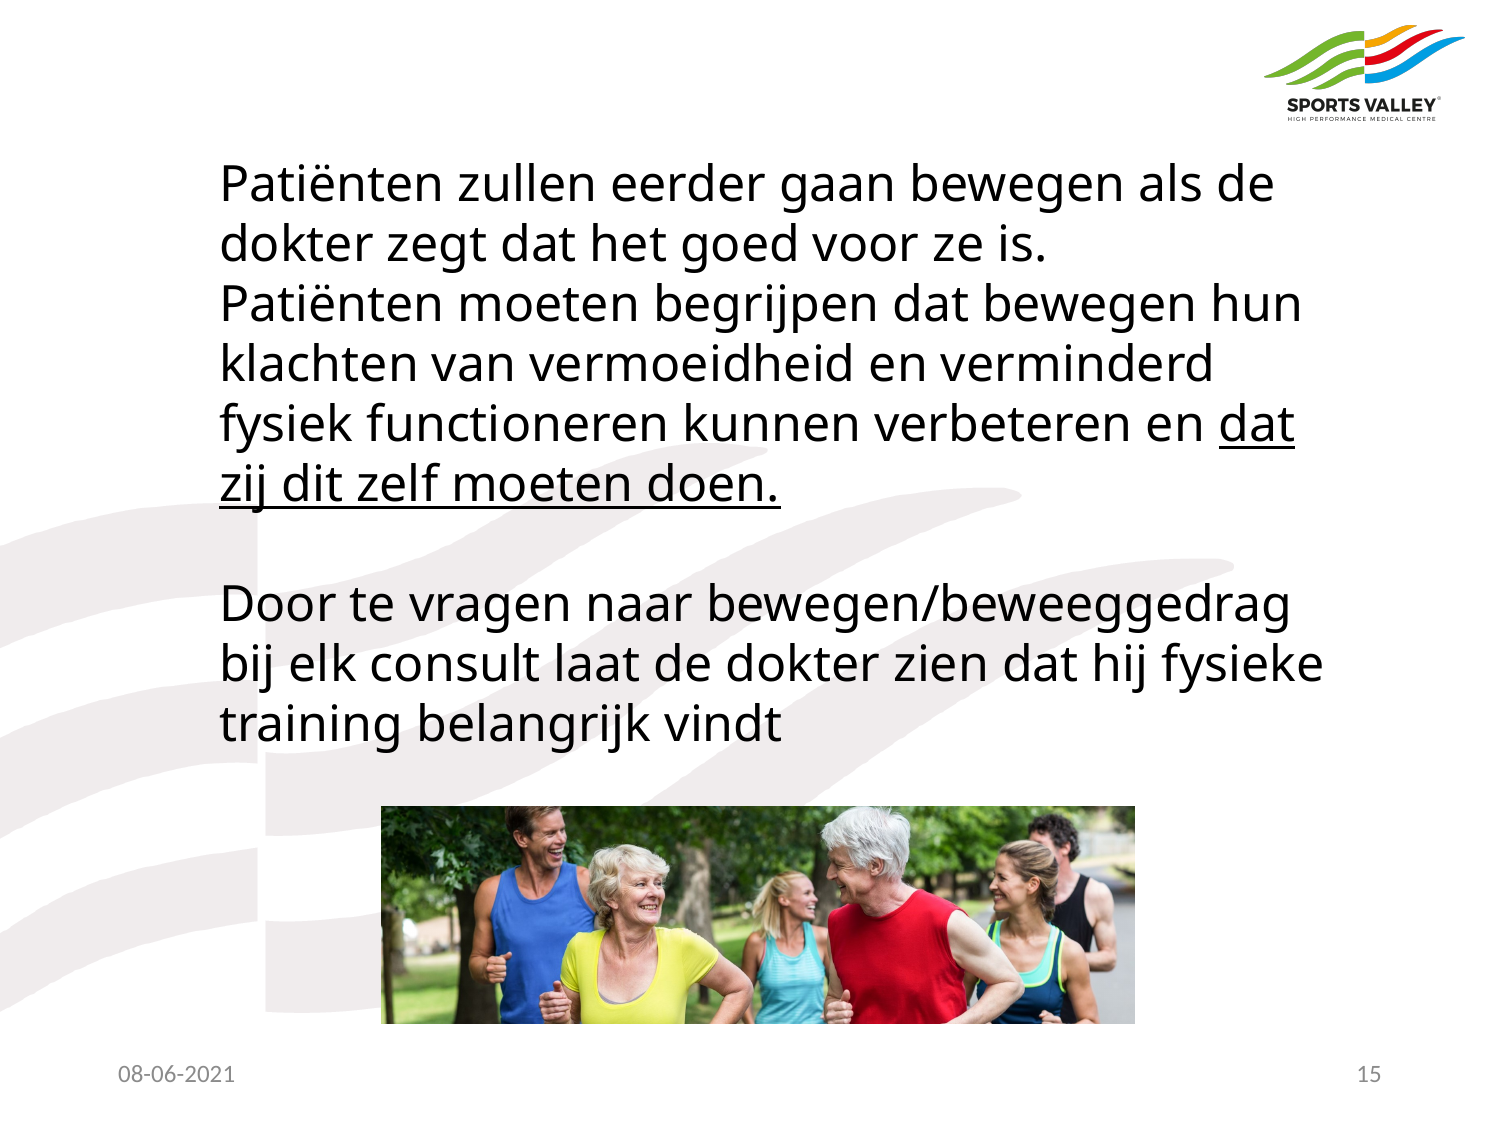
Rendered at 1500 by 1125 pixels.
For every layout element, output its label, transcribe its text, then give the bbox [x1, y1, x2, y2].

picture [0, 443, 1234, 1072]
text_box Patiënten zullen eerder gaan bewegen als de dokter zegt dat het goed voor ze is. Patiënten moeten begrijpen dat bewegen hun klachten van vermoeidheid en verminderd fysiek functioneren kunnen verbeteren en dat zij dit zelf moeten doen. Door te vragen naar bewegen/beweeggedrag bij elk consult laat de dokter zien dat hij fysieke training belangrijk vindt [204, 144, 1373, 760]
slide_number 15 [1059, 1042, 1397, 1103]
picture [1264, 25, 1465, 121]
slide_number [103, 1072, 441, 1103]
